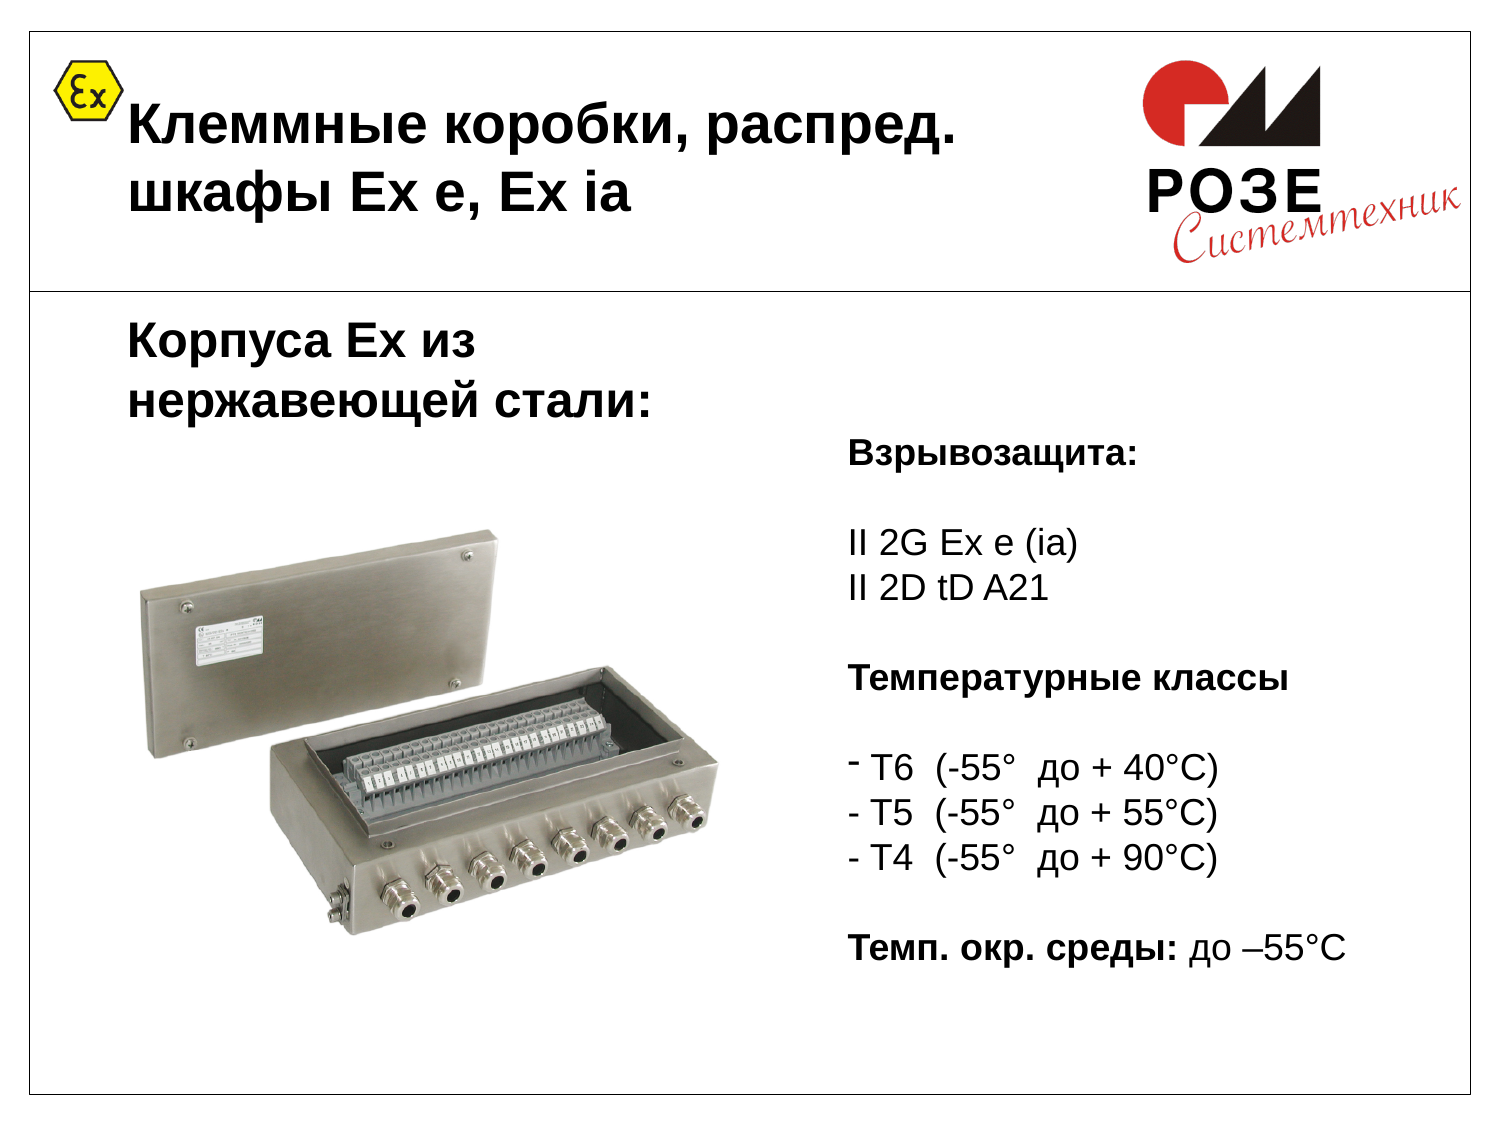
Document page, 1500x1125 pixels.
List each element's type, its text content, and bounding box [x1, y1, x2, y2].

text_box Взрывозащита: II 2G Ex e (ia) II 2D tD A21 Температурные классы T6 (-55° до + 40°C) - T5 (-55° до + 55°C) - T4 (-55° до + 90°C) Темп. окр. среды: до –55°C [832, 420, 1388, 976]
text_box [27, 29, 1473, 1096]
text_box Корпуса Ex из нержавеющей стали: [112, 314, 750, 421]
picture [52, 54, 125, 126]
picture [1136, 54, 1471, 268]
title Клеммные коробки, распред. шкафы Ex e, Ex ia [112, 78, 1105, 232]
picture [100, 514, 763, 945]
